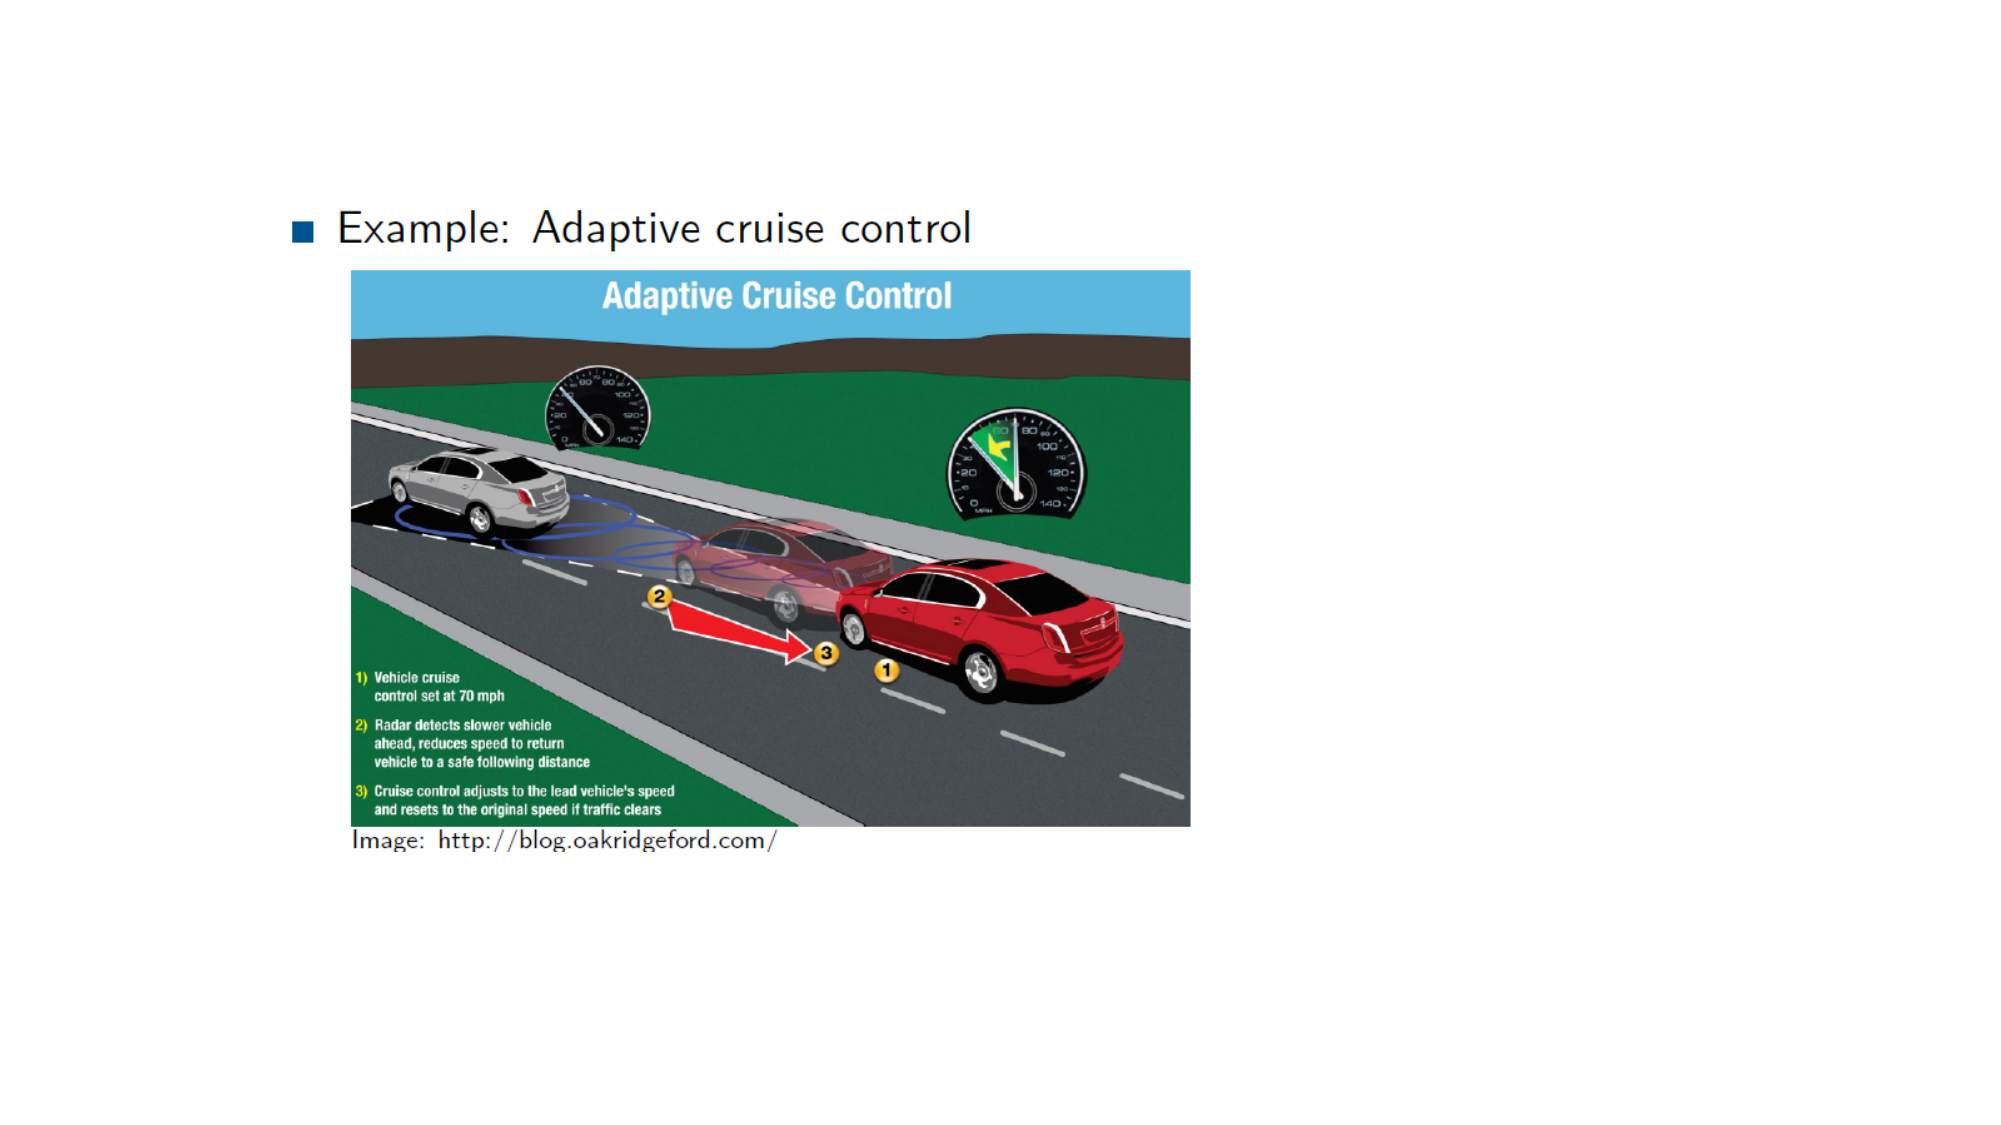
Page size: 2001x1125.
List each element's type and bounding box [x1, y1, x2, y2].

picture [245, 189, 1242, 852]
